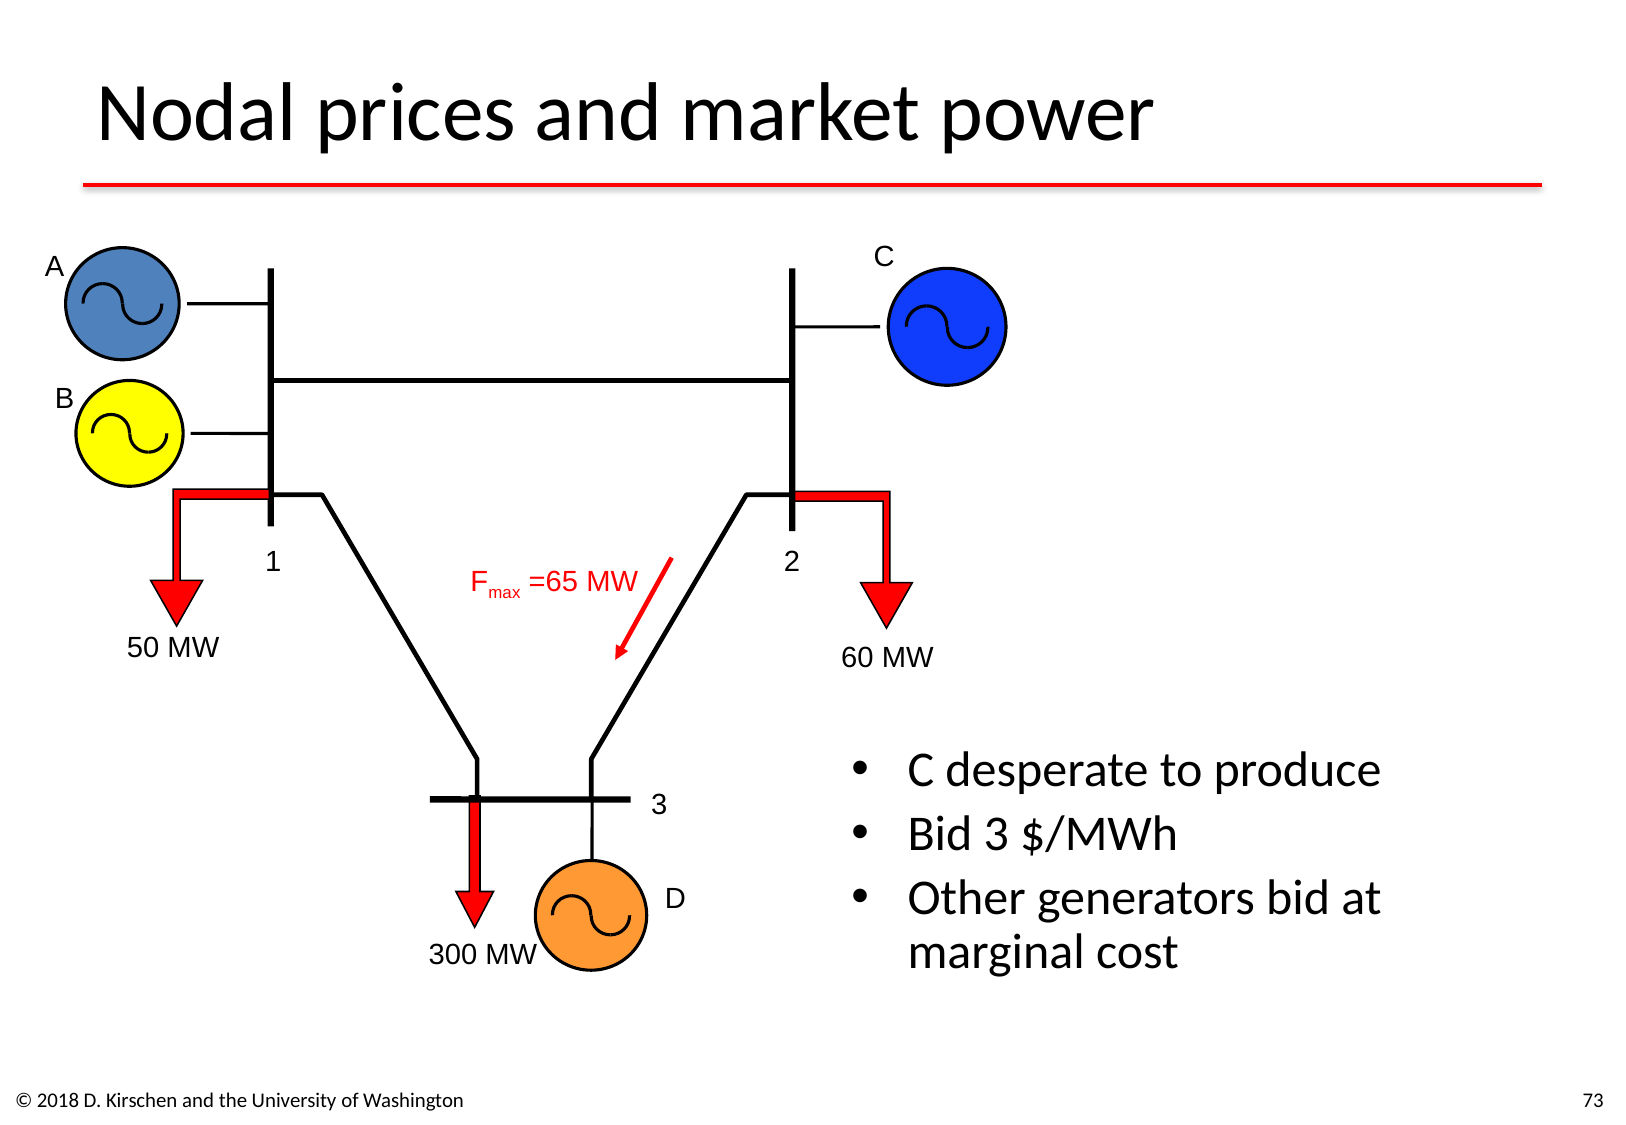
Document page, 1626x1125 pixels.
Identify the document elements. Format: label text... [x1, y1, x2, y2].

list C desperate to produce Bid 3 $/MWh Other generators bid at marginal cost [836, 735, 1581, 1061]
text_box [44, 237, 1007, 971]
title Nodal prices and market power [81, 19, 1544, 195]
slide_number © 2018 D. Kirschen and the University of Washington [0, 1069, 531, 1125]
slide_number 73 [1239, 1069, 1619, 1125]
